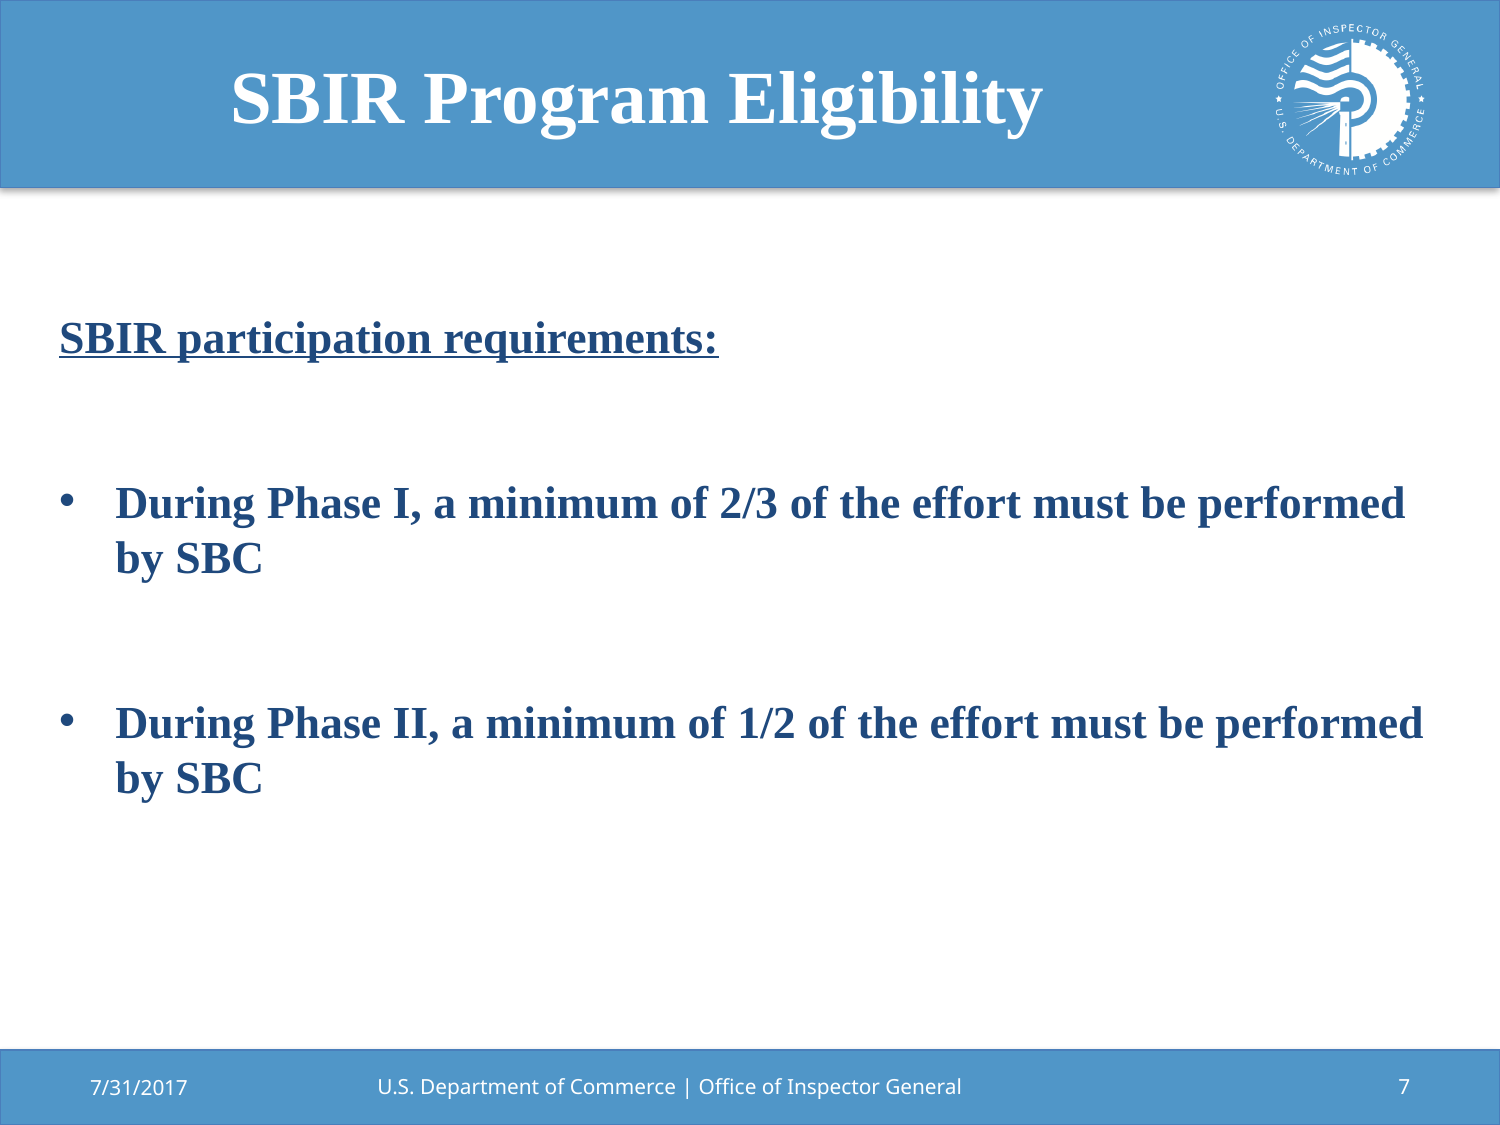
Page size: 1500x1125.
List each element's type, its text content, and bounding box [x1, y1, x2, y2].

text_box SBIR participation requirements: During Phase I, a minimum of 2/3 of the effort must be performed by SBC During Phase II, a minimum of 1/2 of the effort must be performed by SBC [44, 299, 1456, 810]
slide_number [75, 1050, 325, 1125]
slide_number 7 [1113, 1050, 1425, 1125]
picture [1276, 24, 1425, 175]
title SBIR Program Eligibility [0, 0, 1276, 188]
footer U.S. Department of Commerce | Office of Inspector General [362, 1050, 1113, 1125]
